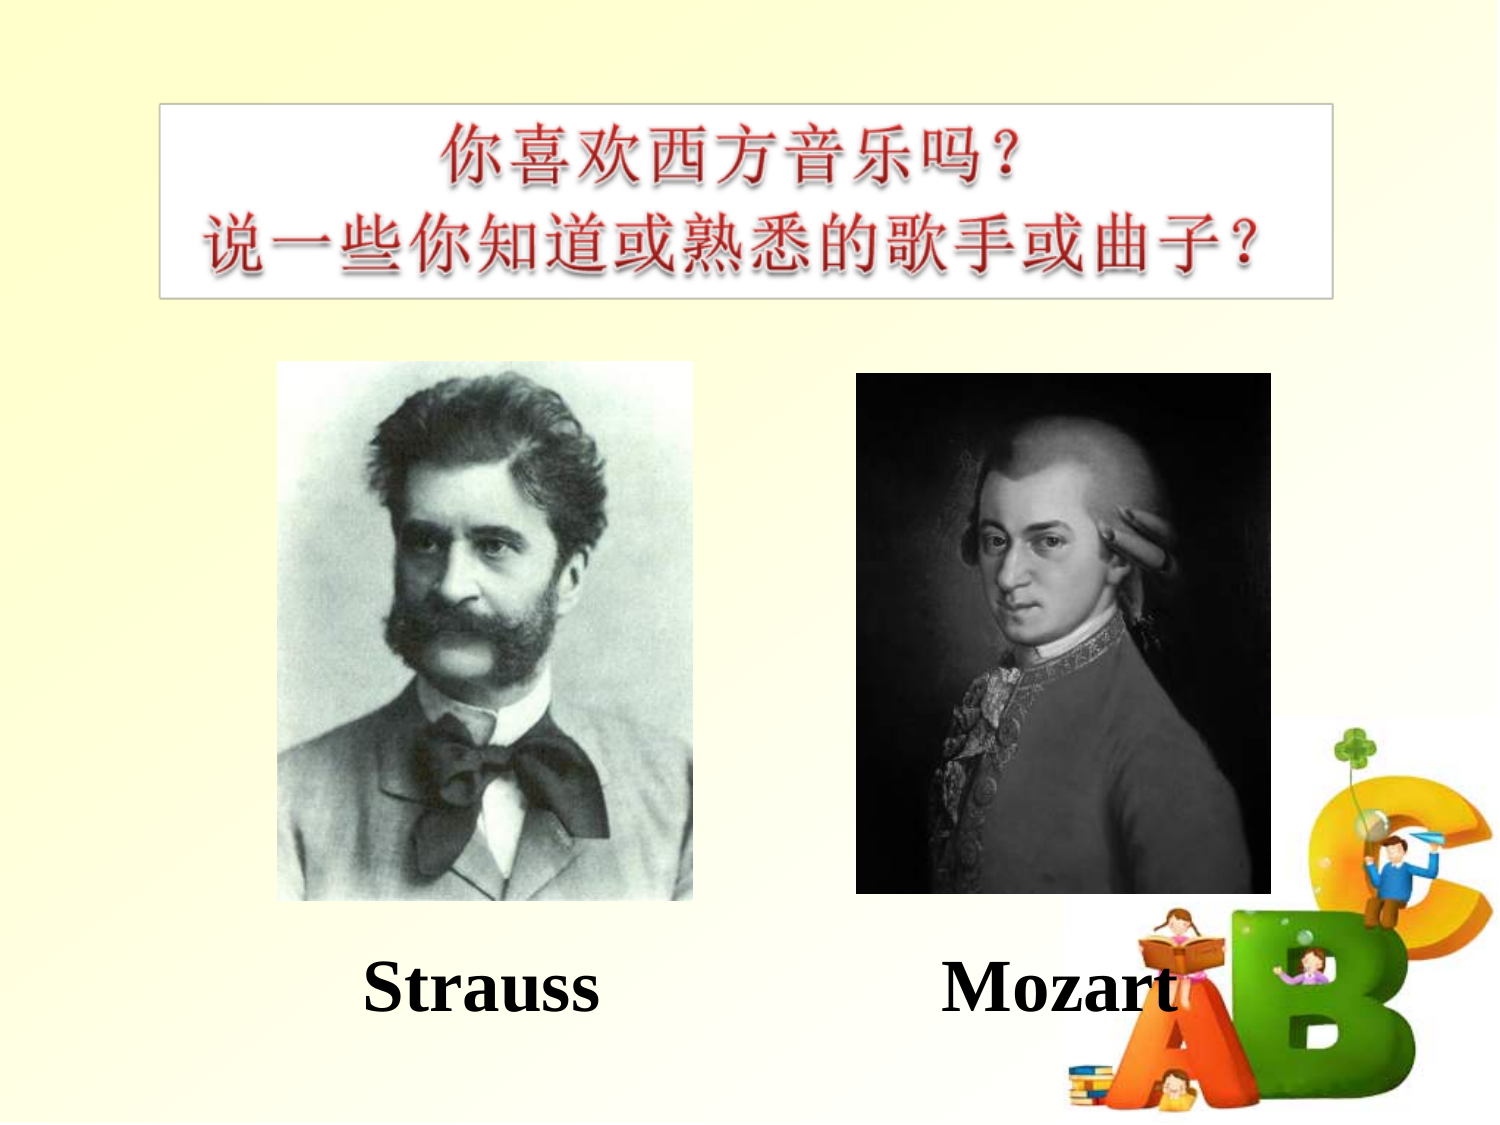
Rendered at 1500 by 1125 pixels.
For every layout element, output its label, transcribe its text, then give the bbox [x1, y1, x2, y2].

text_box Mozart [927, 928, 1258, 1034]
picture [277, 361, 694, 901]
picture [150, 84, 1341, 304]
picture [855, 373, 1271, 894]
text_box Strauss [348, 928, 668, 1034]
